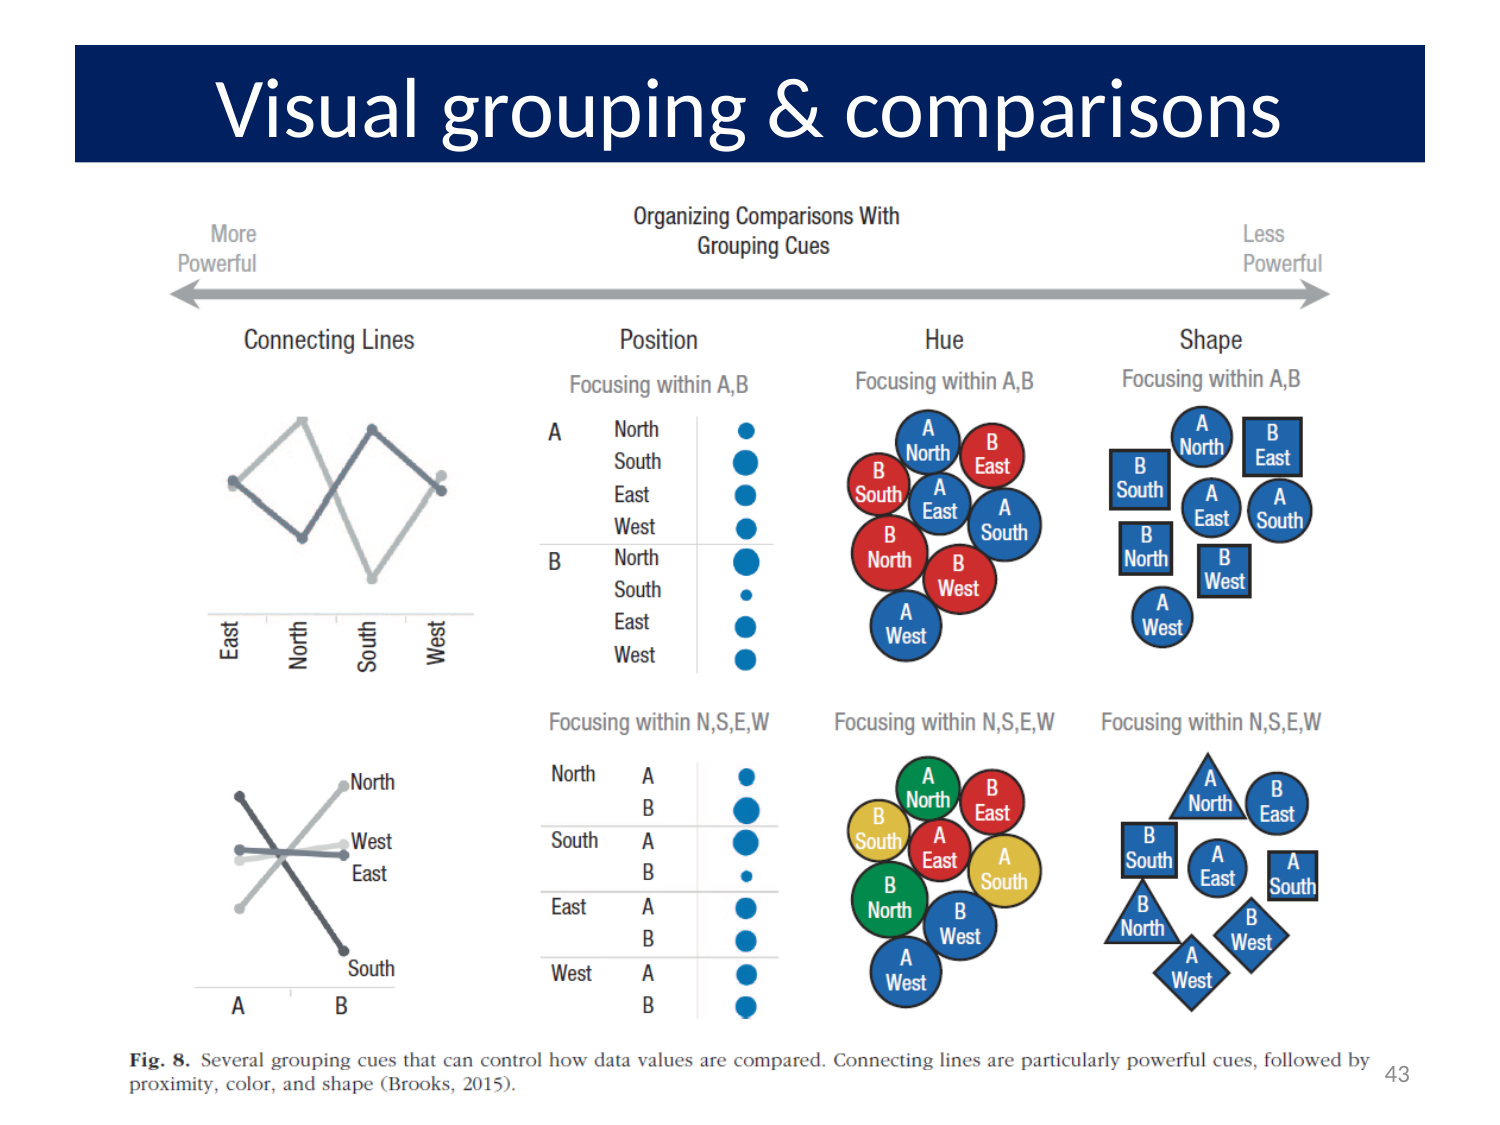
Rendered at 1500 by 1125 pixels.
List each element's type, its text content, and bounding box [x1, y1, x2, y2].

title Visual grouping & comparisons [75, 45, 1425, 163]
picture [121, 196, 1379, 1102]
slide_number 43 [1381, 1042, 1425, 1103]
